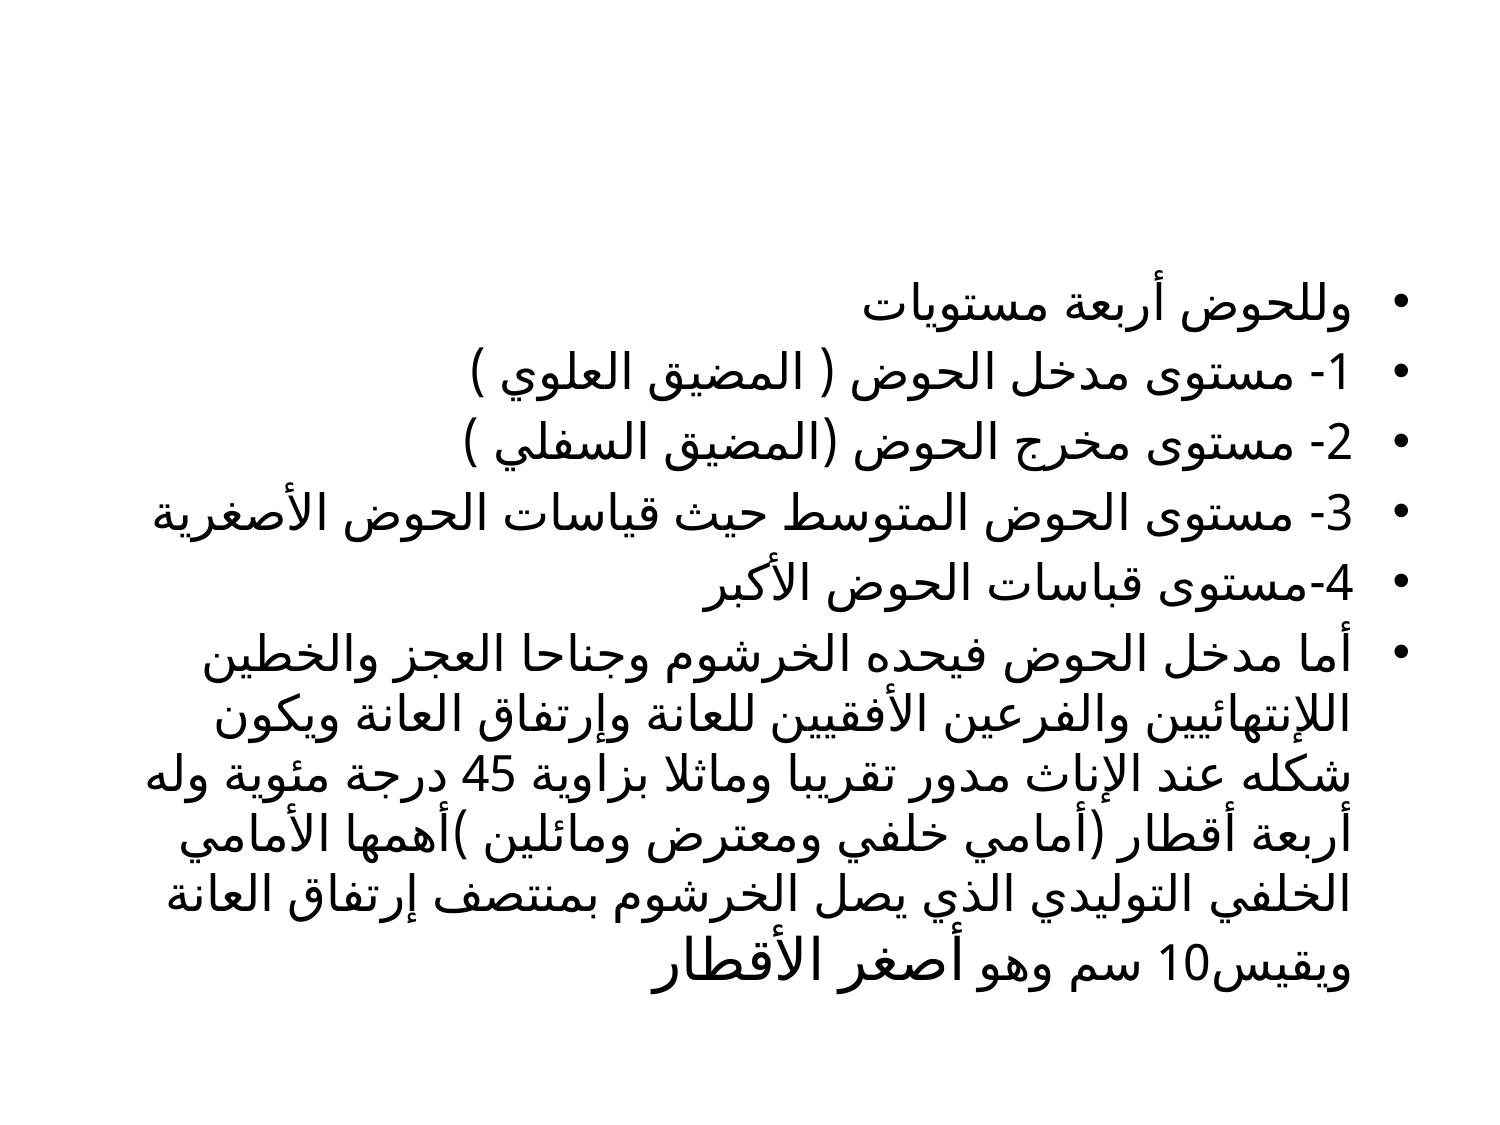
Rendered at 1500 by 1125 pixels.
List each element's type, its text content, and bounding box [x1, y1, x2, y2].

list وللحوض أربعة مستويات 1- مستوى مدخل الحوض ( المضيق العلوي ) 2- مستوى مخرج الحوض (المضيق السفلي ) 3- مستوى الحوض المتوسط حيث قياسات الحوض الأصغرية 4-مستوى قباسات الحوض الأكبر أما مدخل الحوض فيحده الخرشوم وجناحا العجز والخطين اللإنتهائيين والفرعين الأفقيين للعانة وإرتفاق العانة ويكون شكله عند الإناث مدور تقريبا وماثلا بزاوية 45 درجة مئوية وله أربعة أقطار (أمامي خلفي ومعترض ومائلين )أهمها الأمامي الخلفي التوليدي الذي يصل الخرشوم بمنتصف إرتفاق العانة ويقيس10 سم وهو أصغر الأقطار [75, 262, 1425, 1005]
